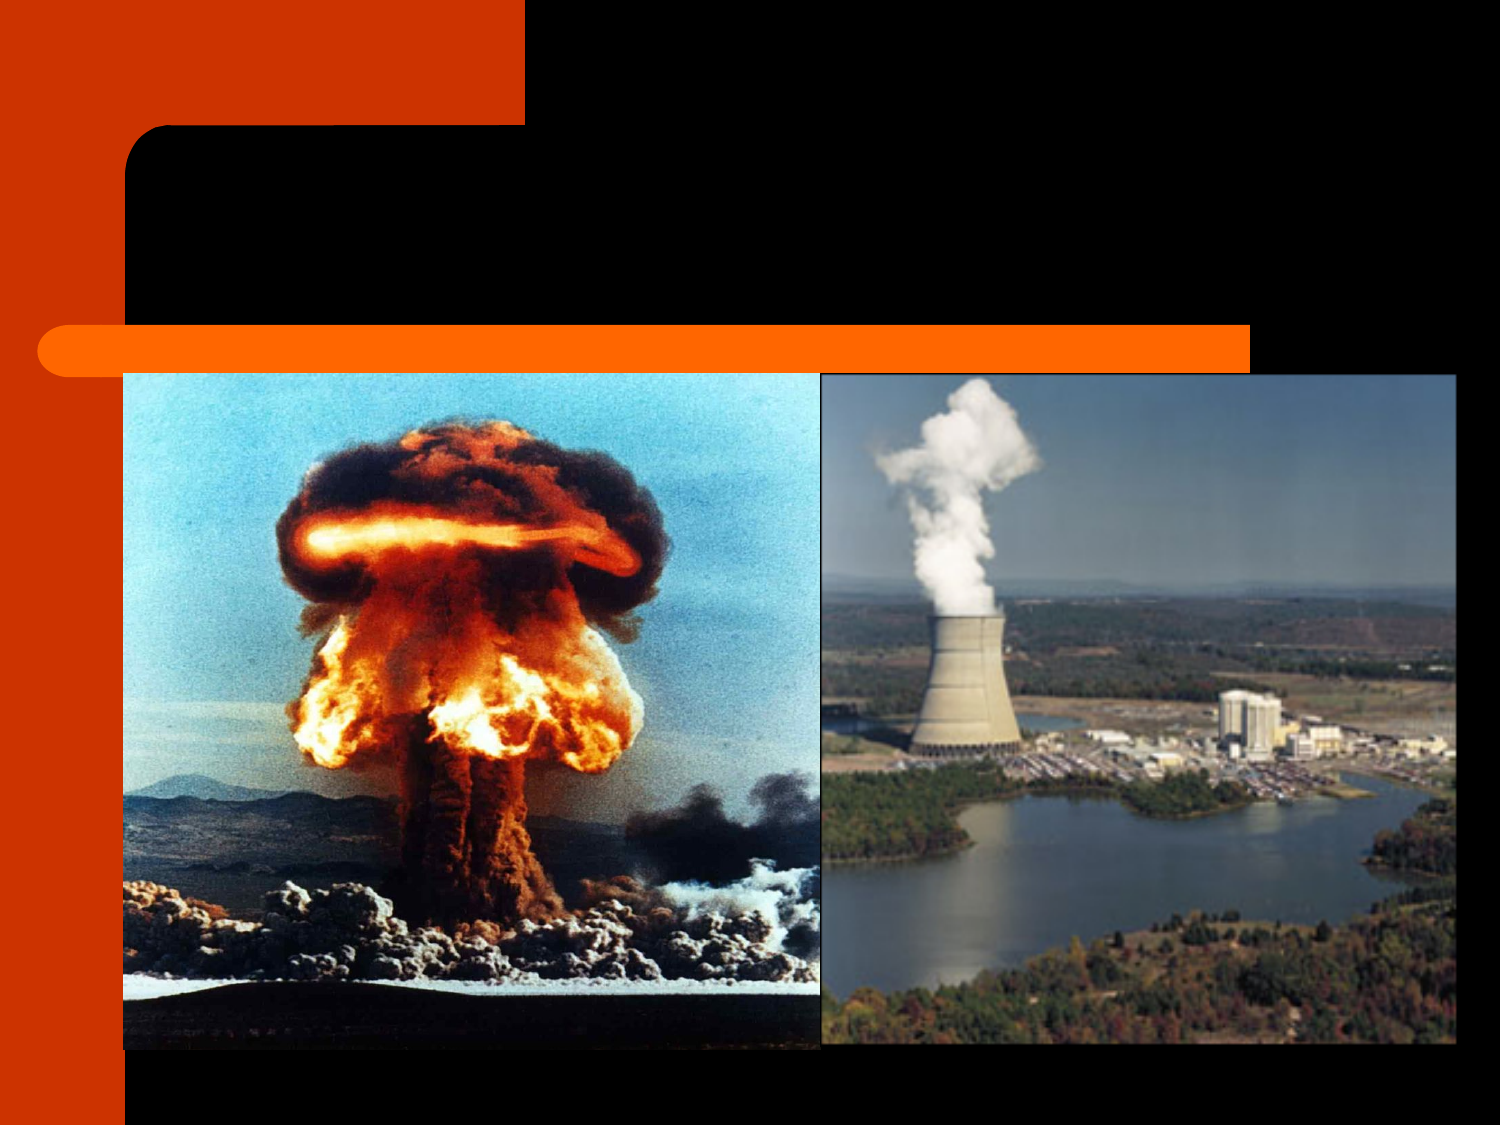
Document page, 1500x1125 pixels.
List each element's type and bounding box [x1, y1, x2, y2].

picture [123, 373, 1459, 1051]
